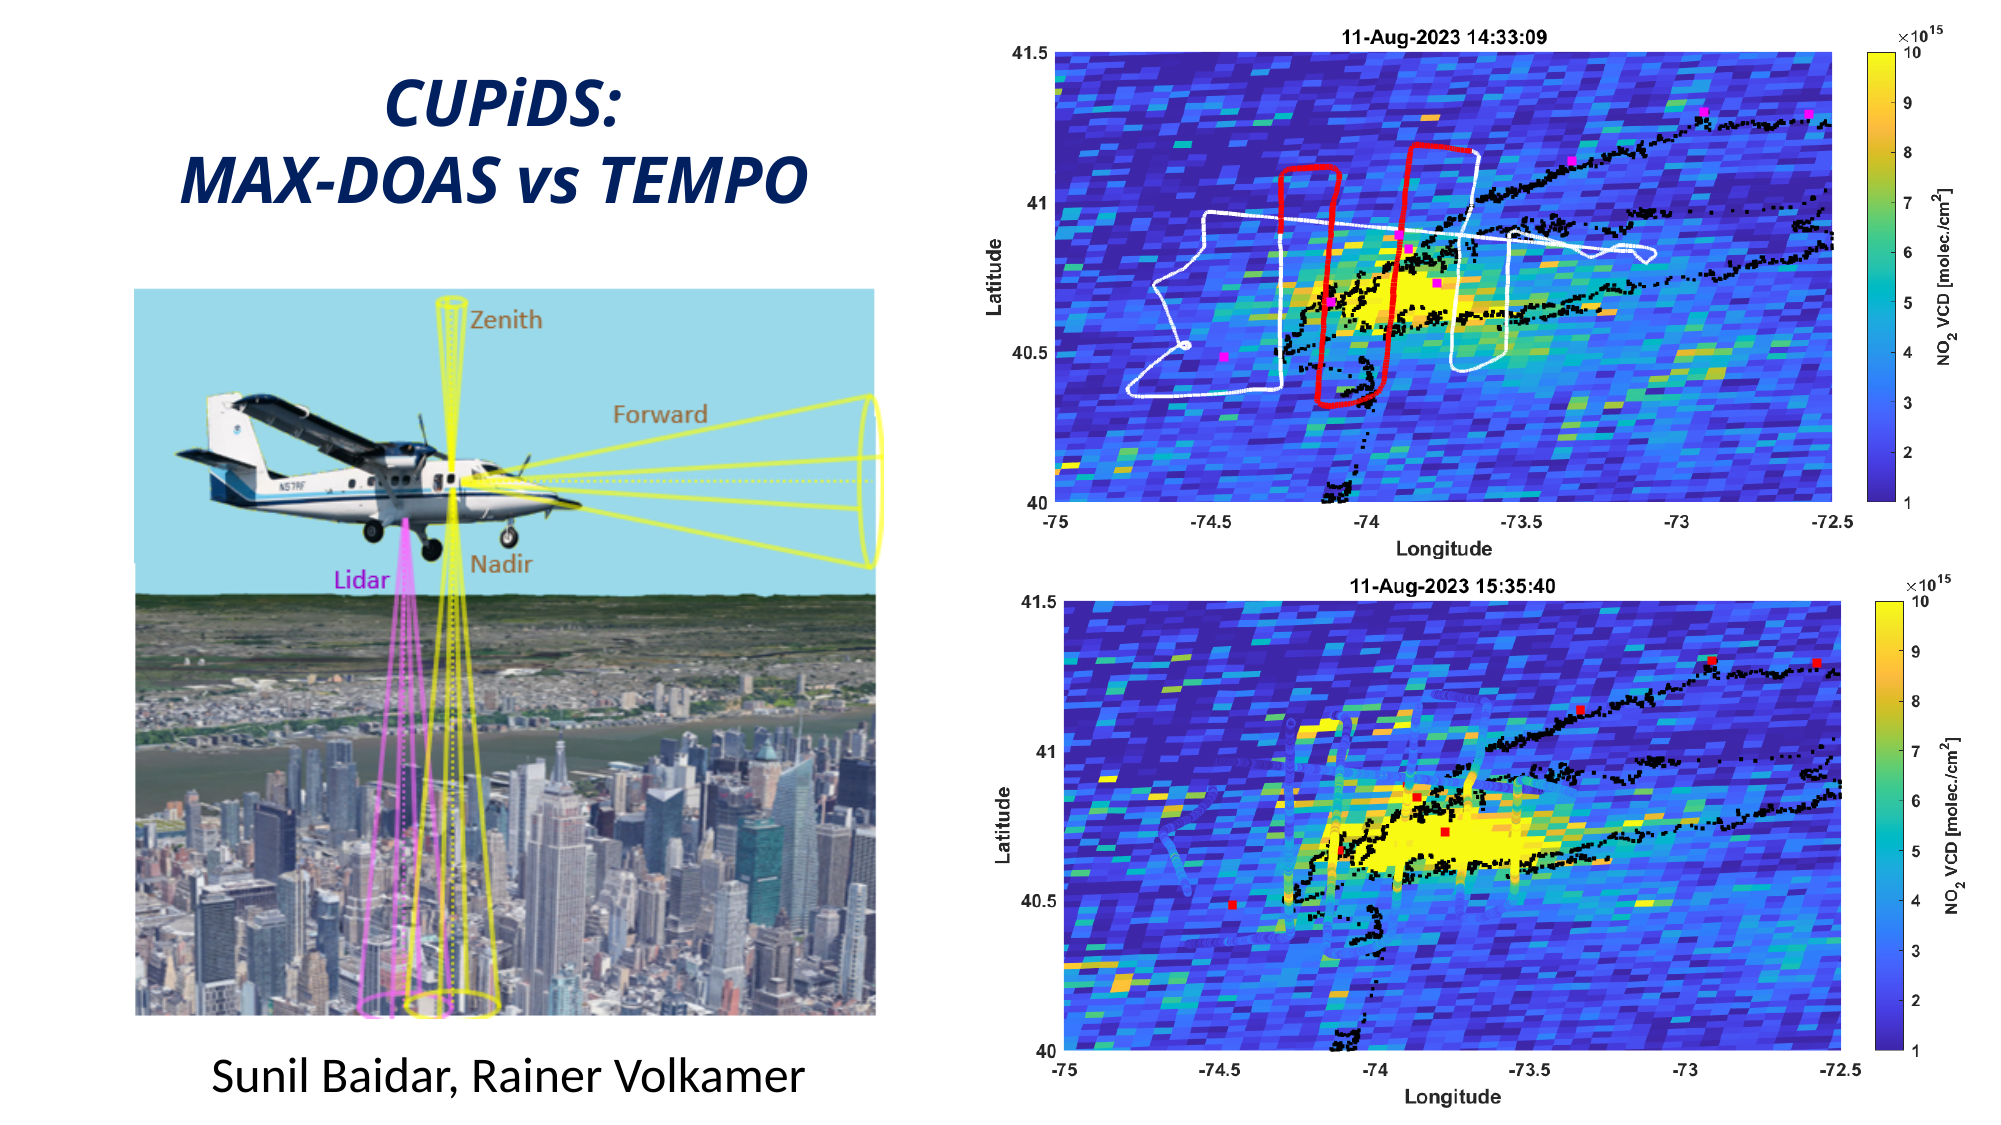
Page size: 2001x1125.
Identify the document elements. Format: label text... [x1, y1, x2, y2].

picture [976, 10, 1971, 1111]
text_box Sunil Baidar, Rainer Volkamer [195, 1034, 823, 1110]
picture [134, 286, 884, 1019]
title CUPiDS: MAX-DOAS vs TEMPO [134, 52, 872, 226]
